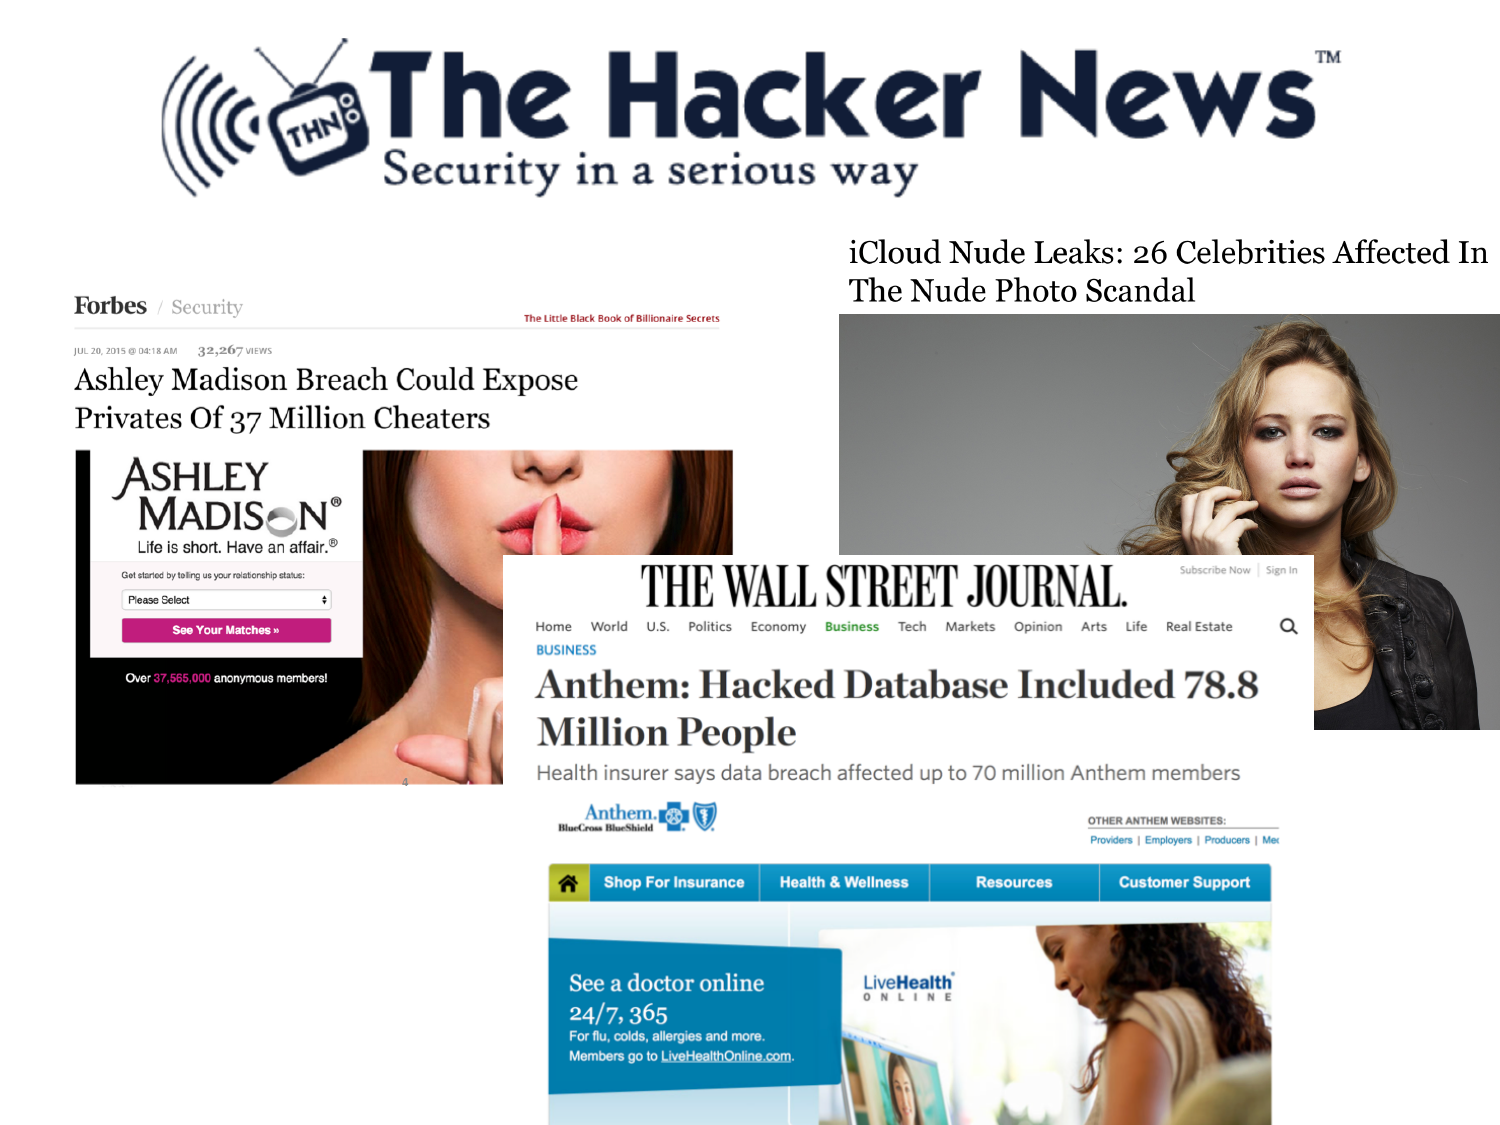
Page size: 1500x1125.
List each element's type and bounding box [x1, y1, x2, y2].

text_box [839, 227, 1500, 730]
picture [151, 38, 1352, 202]
picture [60, 283, 1314, 1125]
